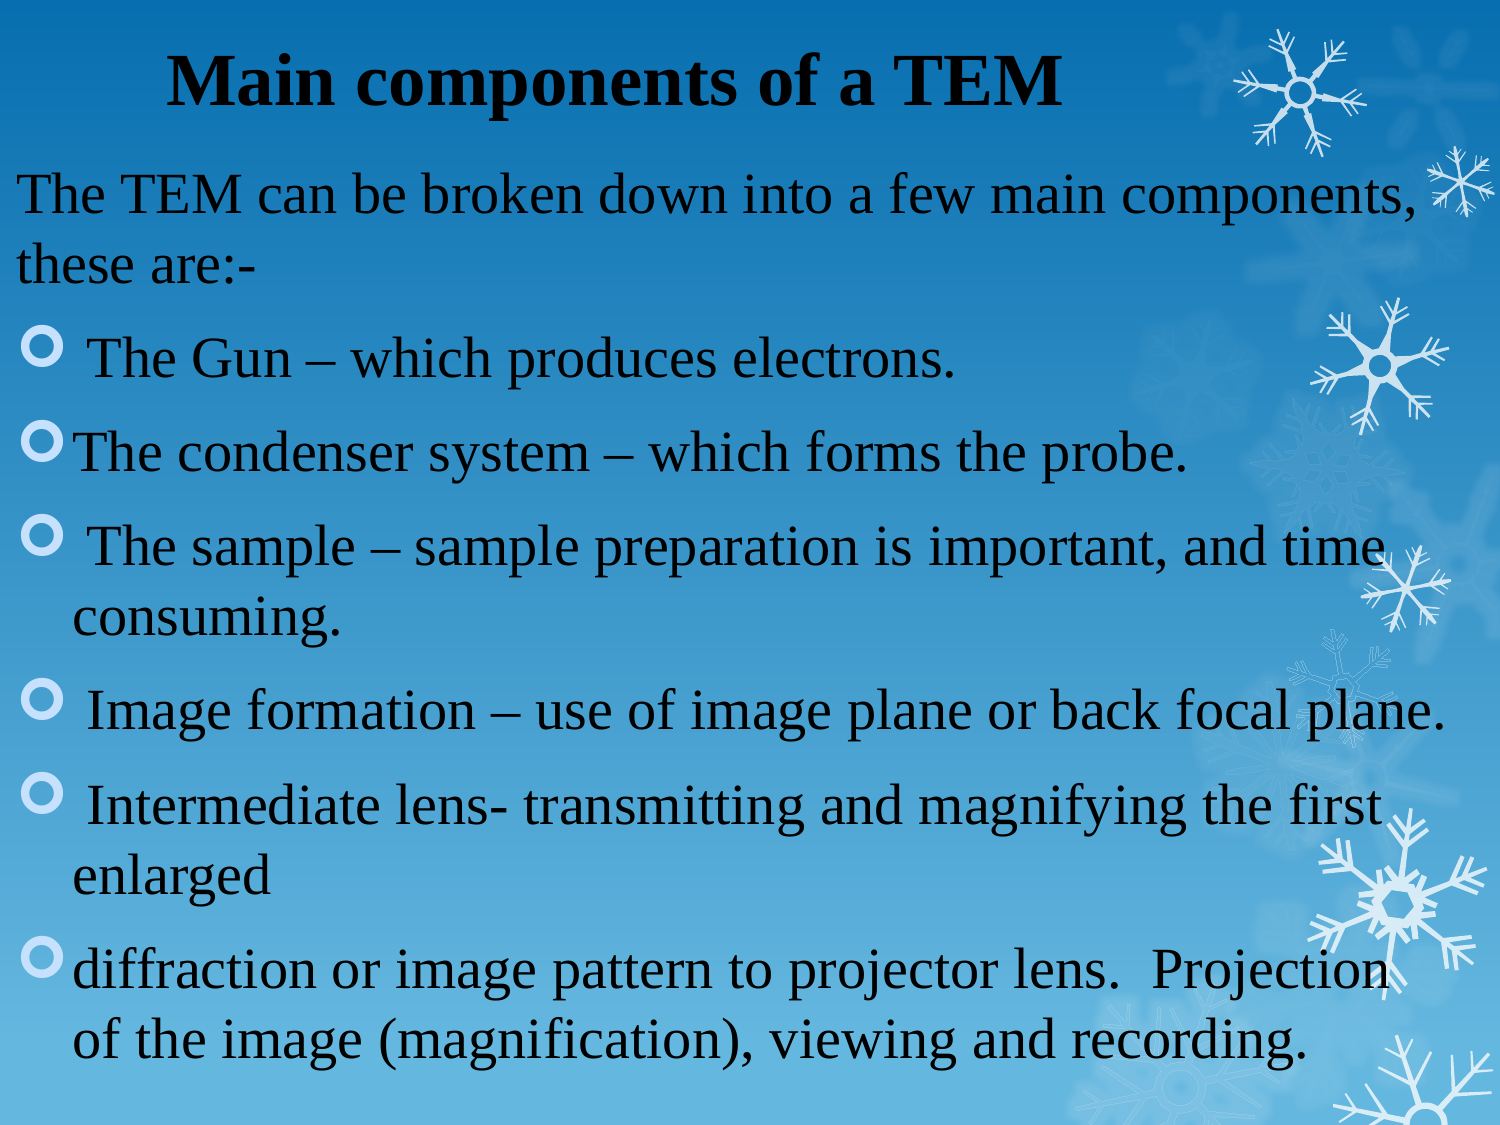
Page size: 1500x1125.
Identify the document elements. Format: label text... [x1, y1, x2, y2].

title Main components of a TEM [1, 0, 1170, 152]
list The TEM can be broken down into a few main components, these are:- The Gun – which produces electrons. The condenser system – which forms the probe. The sample – sample preparation is important, and time consuming. Image formation – use of image plane or back focal plane. Intermediate lens- transmitting and magnifying the first enlarged diffraction or image pattern to projector lens. Projection of the image (magnification), viewing and recording. [1, 224, 1464, 1000]
